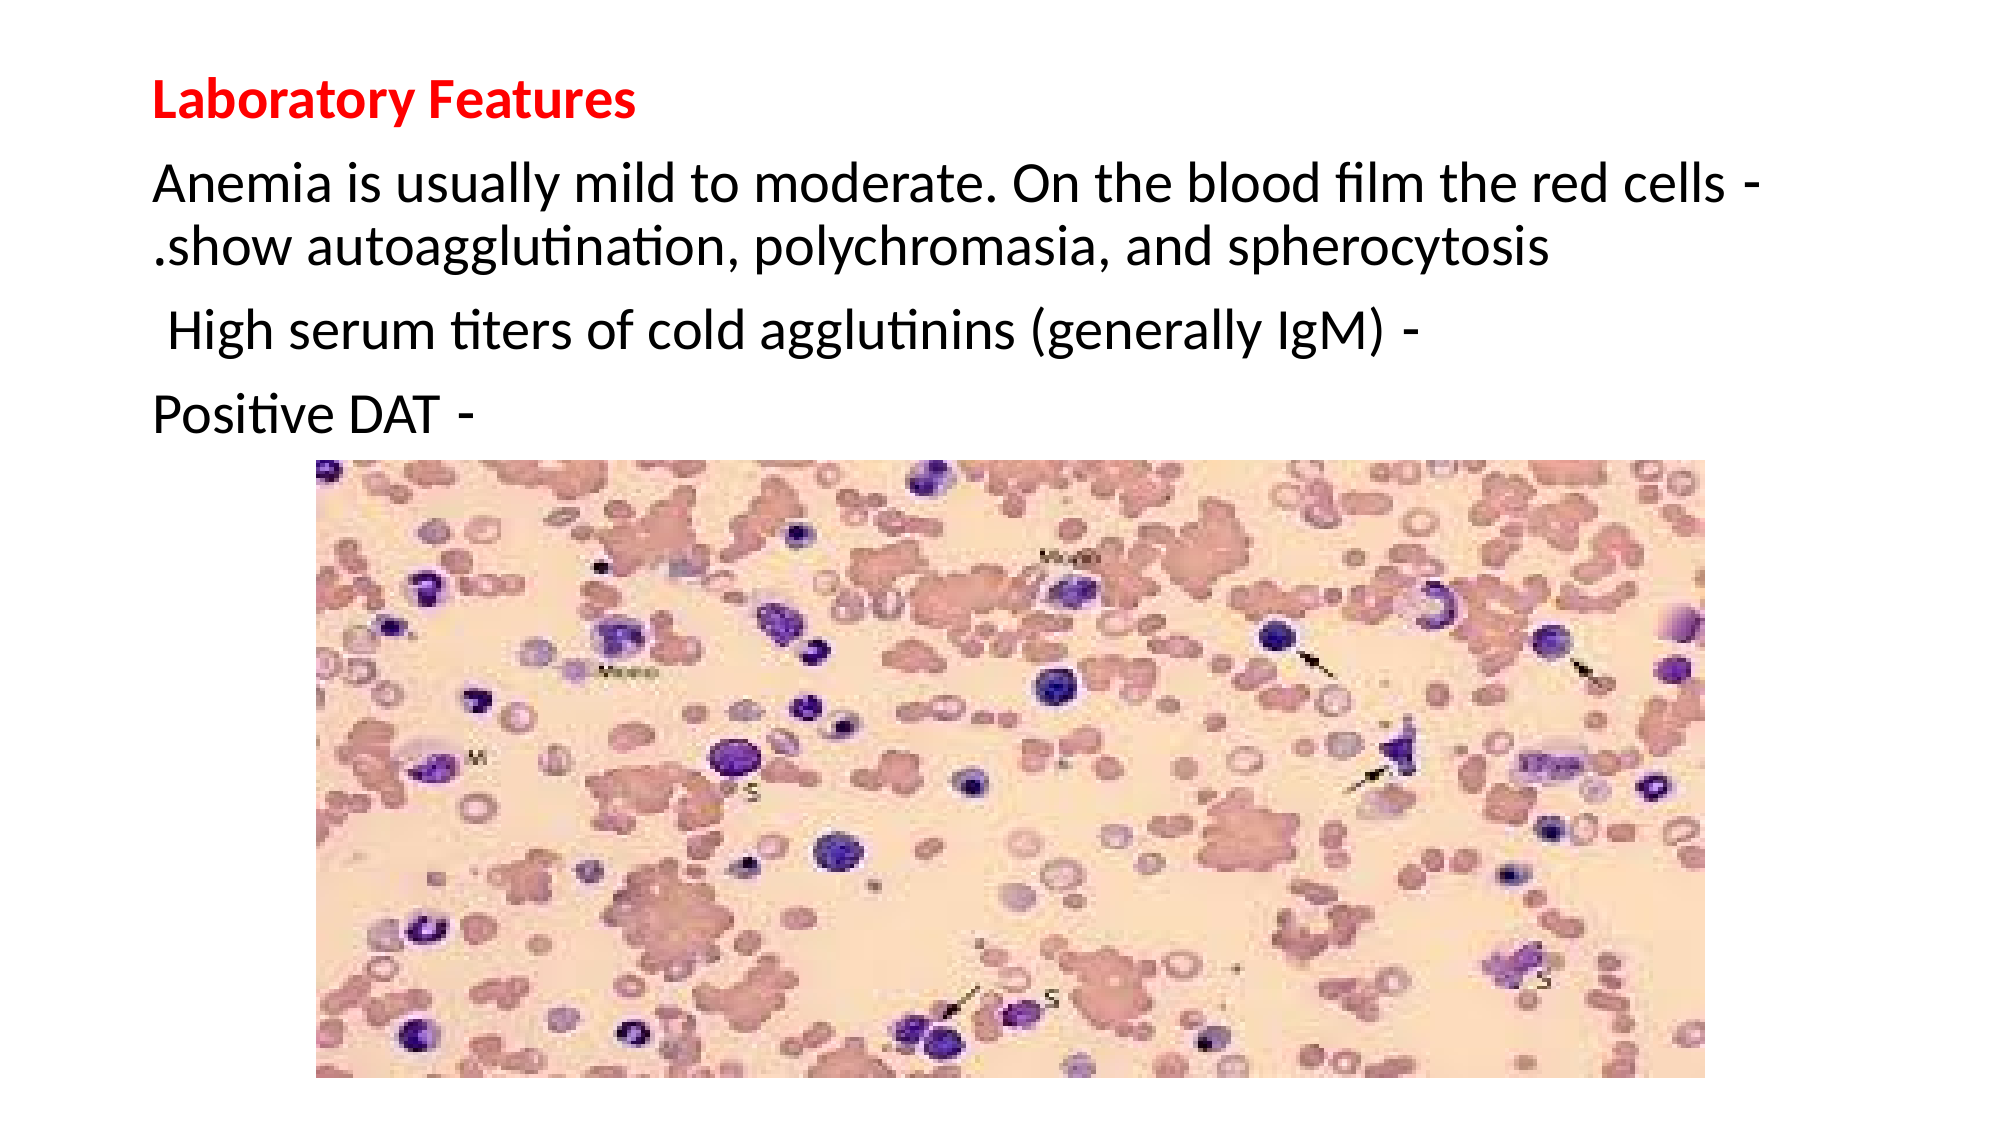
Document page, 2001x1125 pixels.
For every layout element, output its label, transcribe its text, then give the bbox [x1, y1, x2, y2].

picture [316, 460, 1705, 1078]
list Laboratory Features - Anemia is usually mild to moderate. On the blood film the red cells show autoagglutination, polychromasia, and spherocytosis. - High serum titers of cold agglutinins (generally IgM) - Positive DAT [137, 61, 1863, 1078]
